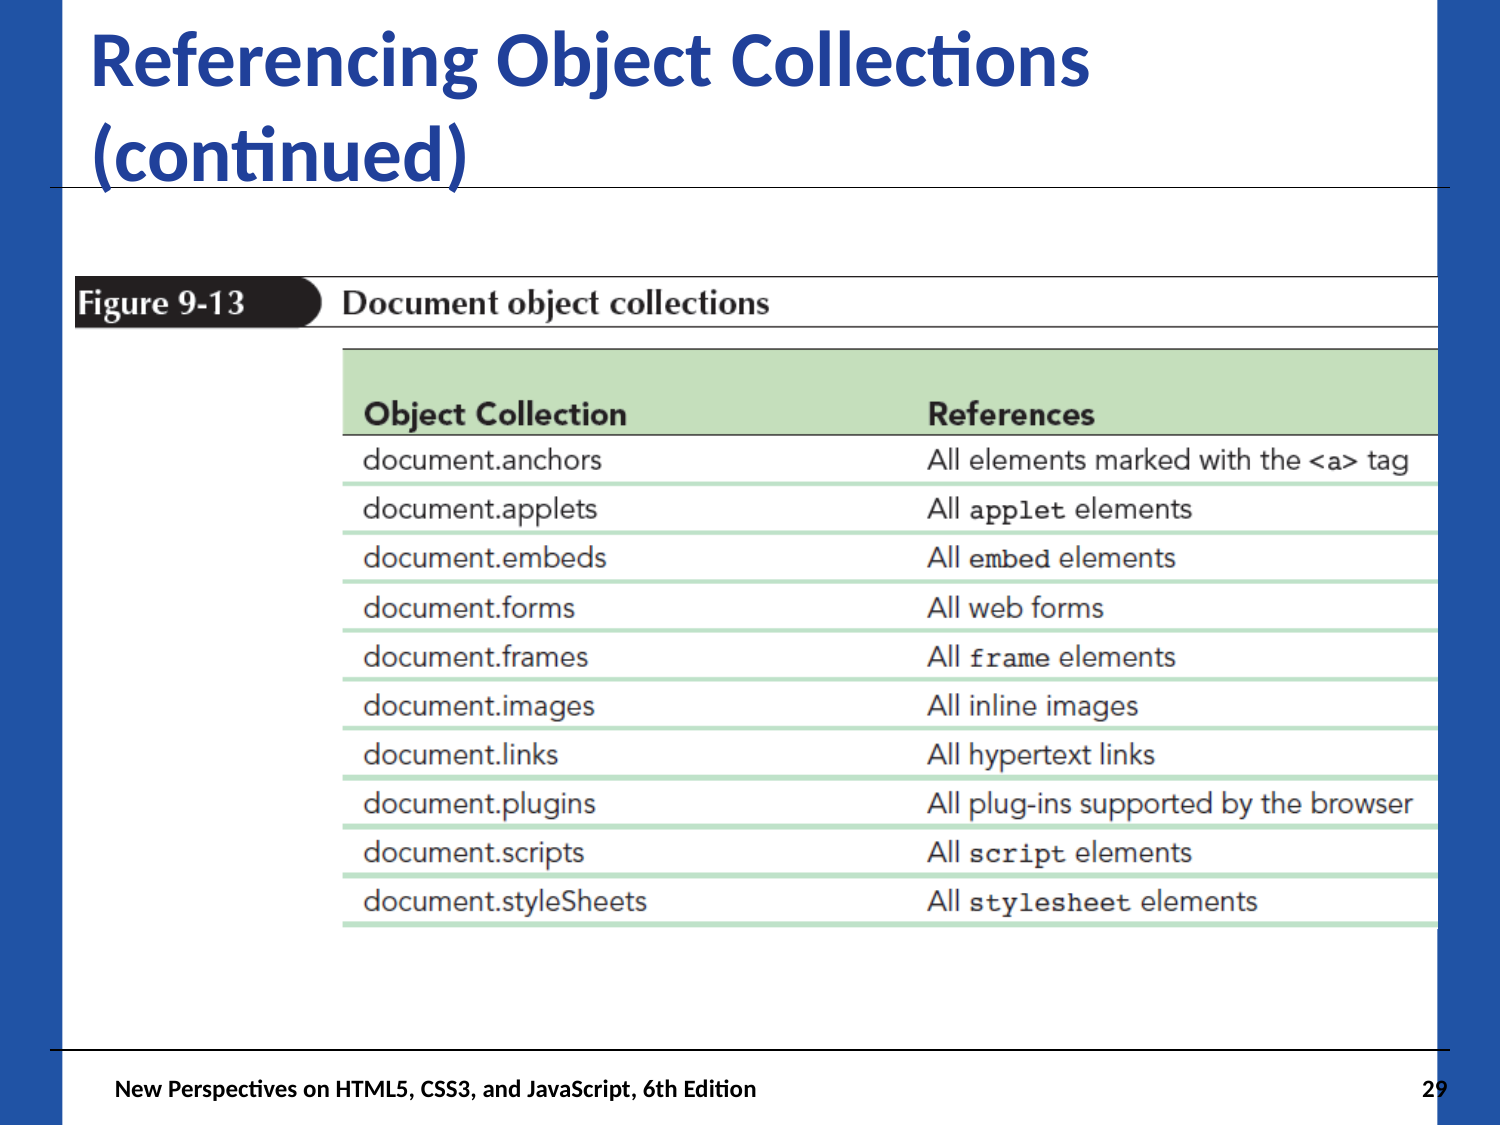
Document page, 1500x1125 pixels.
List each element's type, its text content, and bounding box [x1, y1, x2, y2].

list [74, 275, 1438, 929]
footer New Perspectives on HTML5, CSS3, and JavaScript, 6th Edition [48, 1050, 1399, 1125]
title Referencing Object Collections (continued) [74, 24, 1438, 181]
slide_number 29 [1399, 1050, 1463, 1125]
